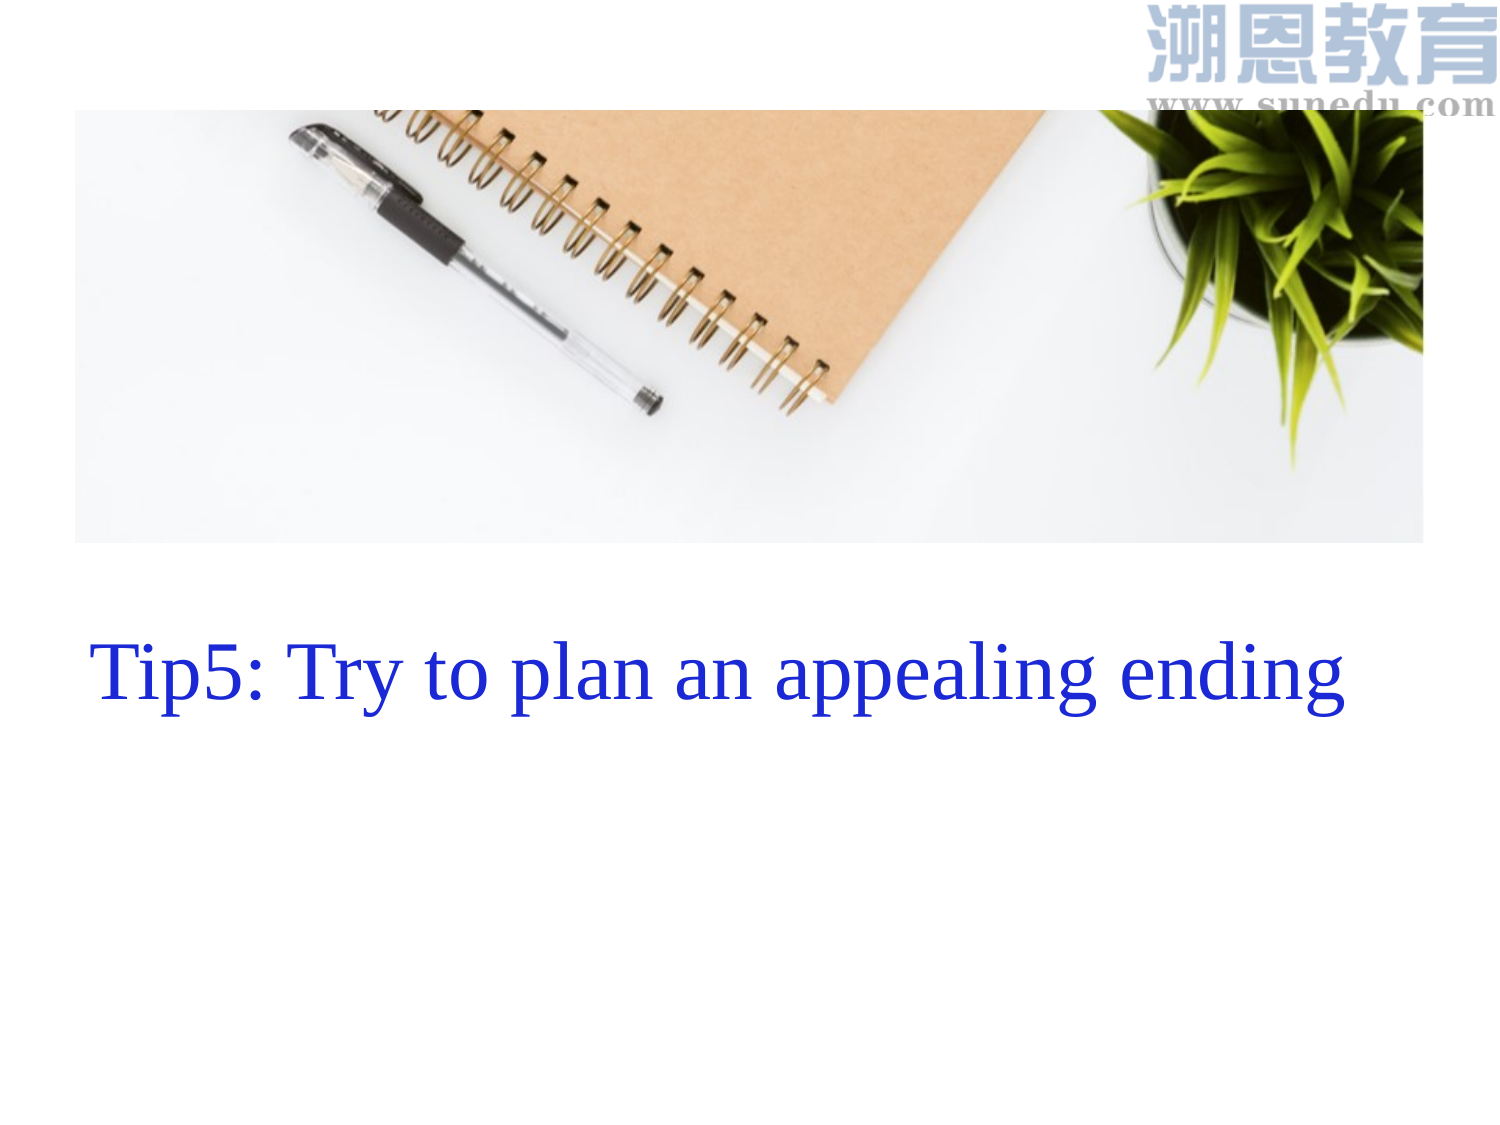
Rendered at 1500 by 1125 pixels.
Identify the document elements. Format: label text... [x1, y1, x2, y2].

picture [74, 1, 1497, 544]
text_box Tip5: Try to plan an appealing ending [74, 609, 1425, 724]
